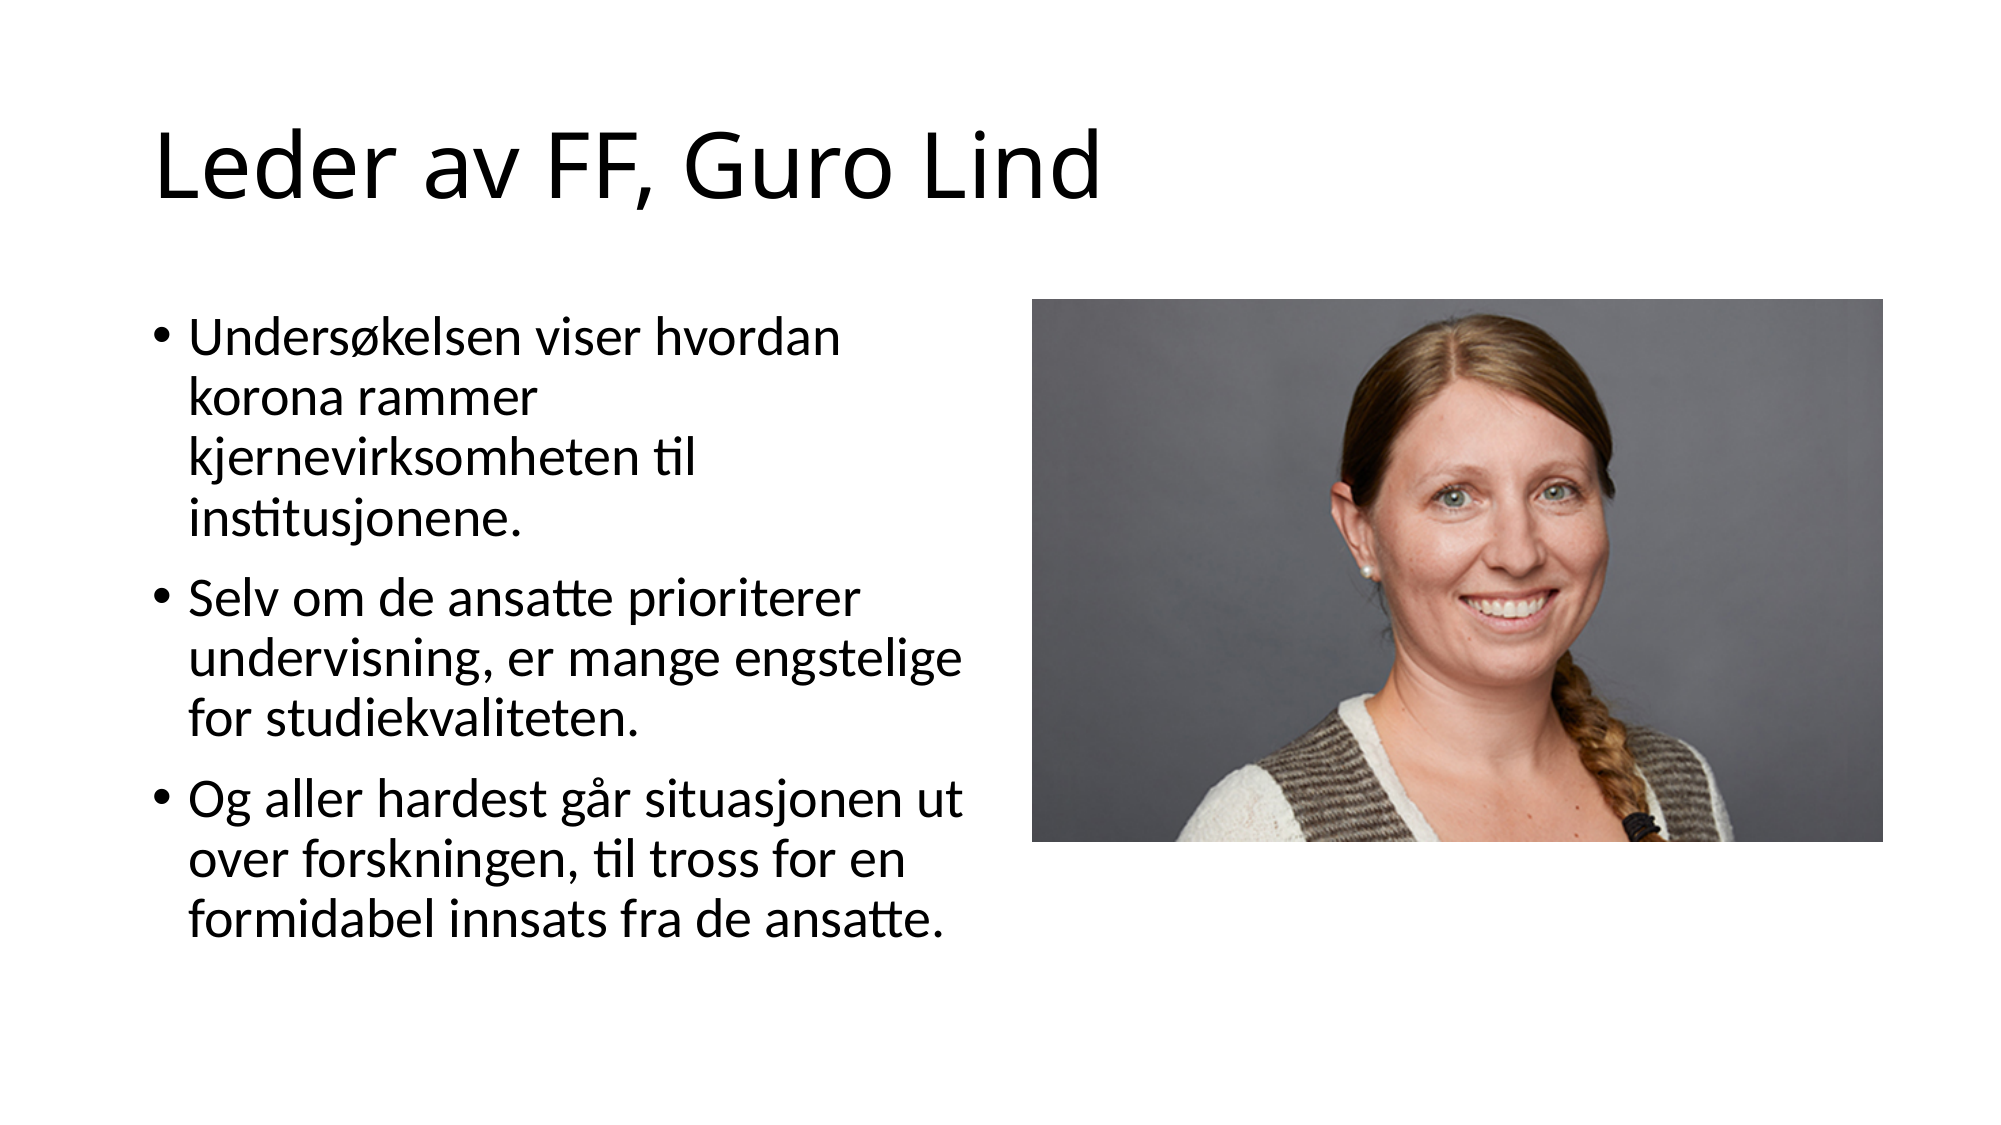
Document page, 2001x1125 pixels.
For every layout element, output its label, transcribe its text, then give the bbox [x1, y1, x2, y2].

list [1032, 299, 1883, 842]
title Leder av FF, Guro Lind [137, 59, 1863, 278]
list Undersøkelsen viser hvordan korona rammer kjernevirksomheten til institusjonene. Selv om de ansatte prioriterer undervisning, er mange engstelige for studiekvaliteten. Og aller hardest går situasjonen ut over forskningen, til tross for en formidabel innsats fra de ansatte. [137, 299, 988, 1014]
